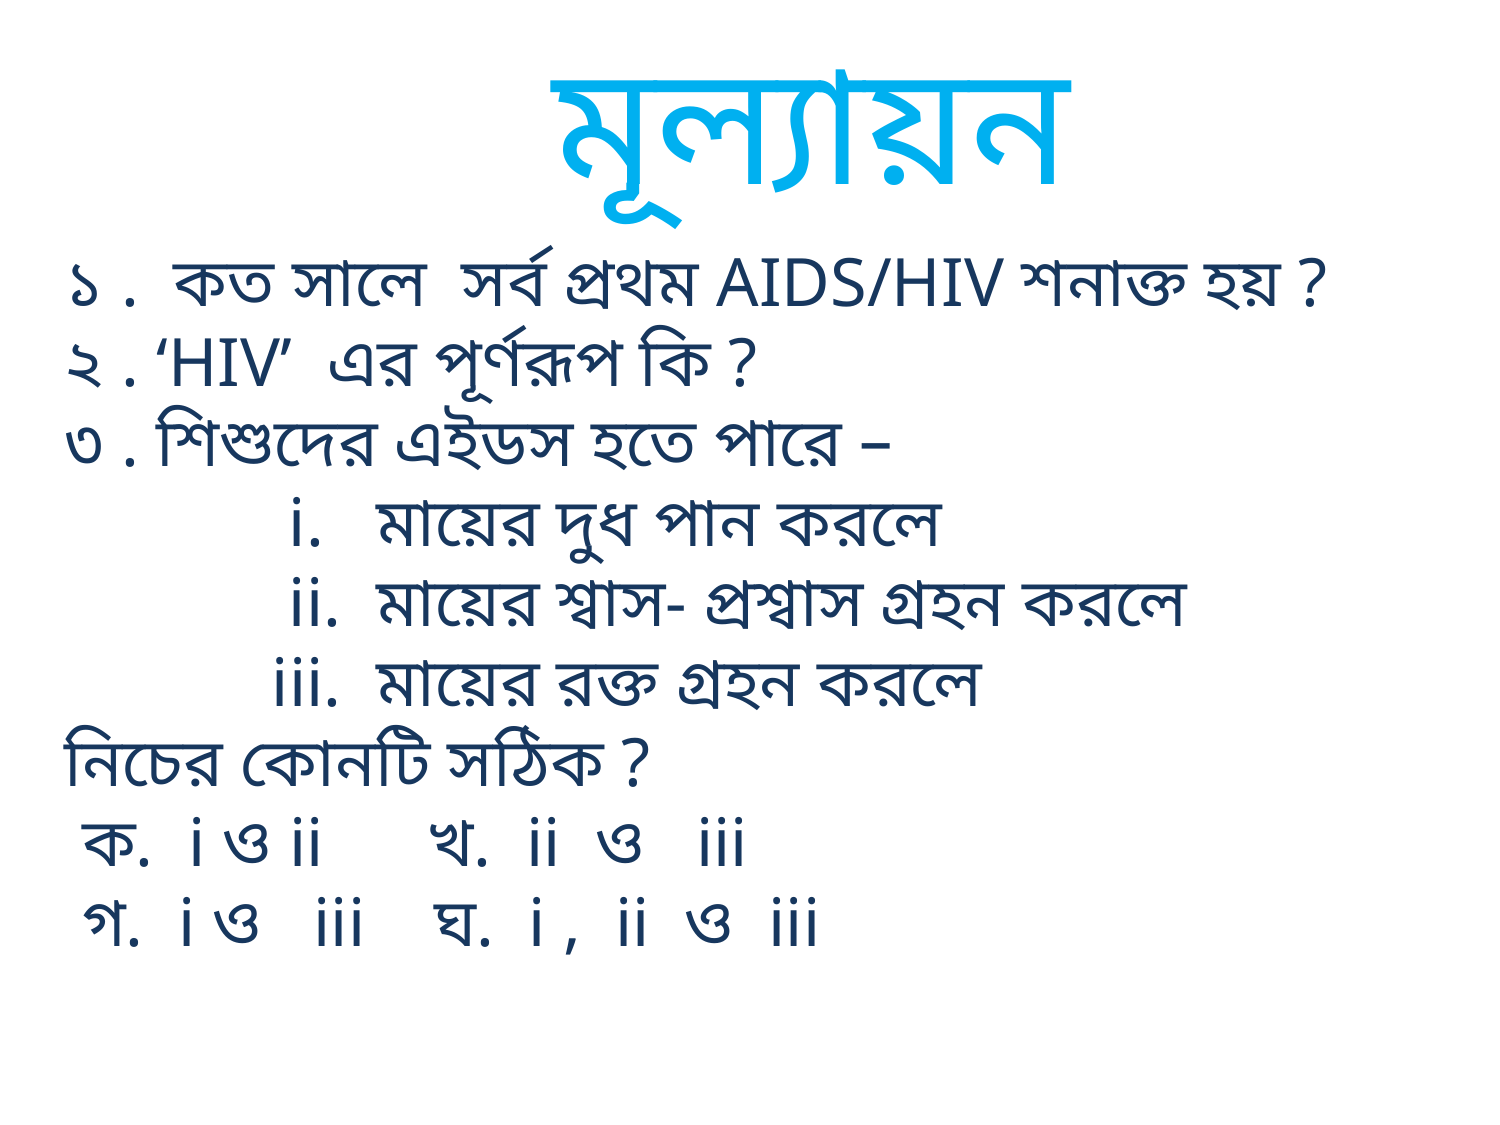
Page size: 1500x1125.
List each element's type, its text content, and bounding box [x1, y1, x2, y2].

text_box ১ . কত সালে সর্ব প্রথম AIDS/HIV শনাক্ত হয় ? ২ . ‘HIV’ এর পূর্ণরূপ কি ? ৩ . শিশুদের এইডস হতে পারে – i. মায়ের দুধ পান করলে ii. মায়ের শ্বাস- প্রশ্বাস গ্রহন করলে iii. মায়ের রক্ত গ্রহন করলে নিচের কোনটি সঠিক ? ক. i ও ii খ. ii ও iii গ. i ও iii ঘ. i , ii ও iii [50, 232, 1450, 967]
text_box মূল্যায়ন [50, 10, 1450, 226]
